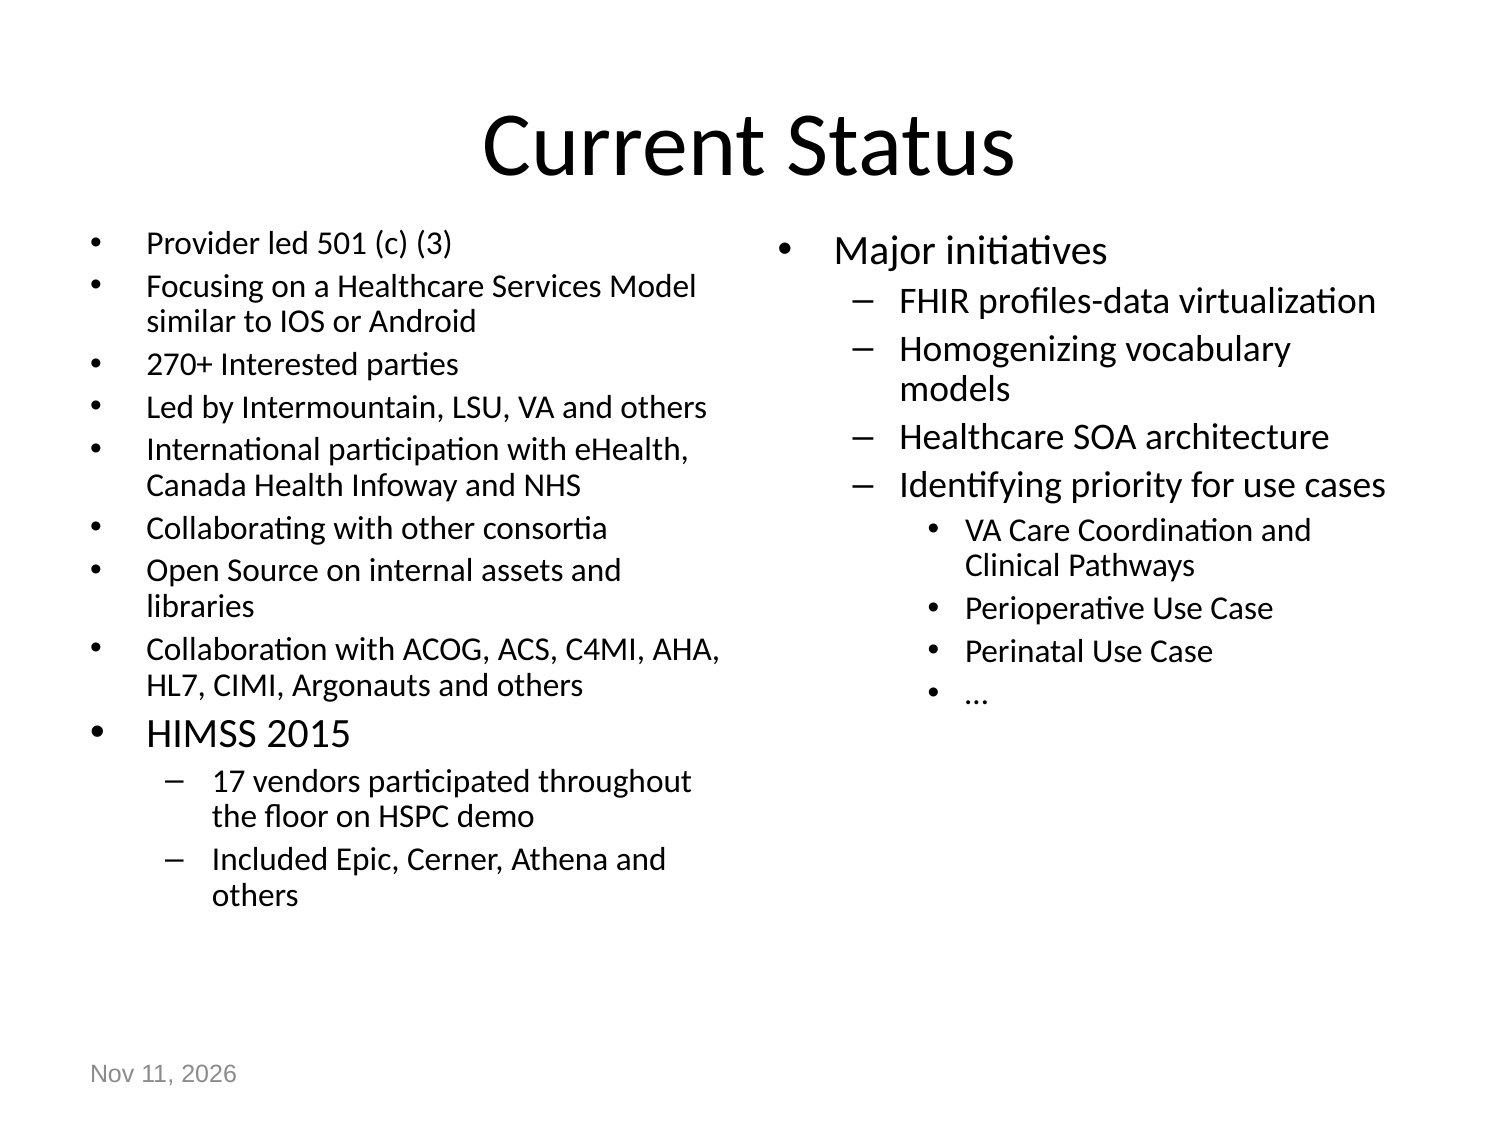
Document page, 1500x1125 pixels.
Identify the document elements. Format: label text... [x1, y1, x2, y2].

list Provider led 501 (c) (3) Focusing on a Healthcare Services Model similar to IOS or Android 270+ Interested parties Led by Intermountain, LSU, VA and others International participation with eHealth, Canada Health Infoway and NHS Collaborating with other consortia Open Source on internal assets and libraries Collaboration with ACOG, ACS, C4MI, AHA, HL7, CIMI, Argonauts and others HIMSS 2015 17 vendors participated throughout the floor on HSPC demo Included Epic, Cerner, Athena and others [75, 218, 738, 961]
slide_number 17-Jun-15 [75, 1042, 425, 1103]
title Current Status [75, 45, 1425, 233]
list Major initiatives FHIR profiles-data virtualization Homogenizing vocabulary models Healthcare SOA architecture Identifying priority for use cases VA Care Coordination and Clinical Pathways Perioperative Use Case Perinatal Use Case … [762, 220, 1425, 964]
